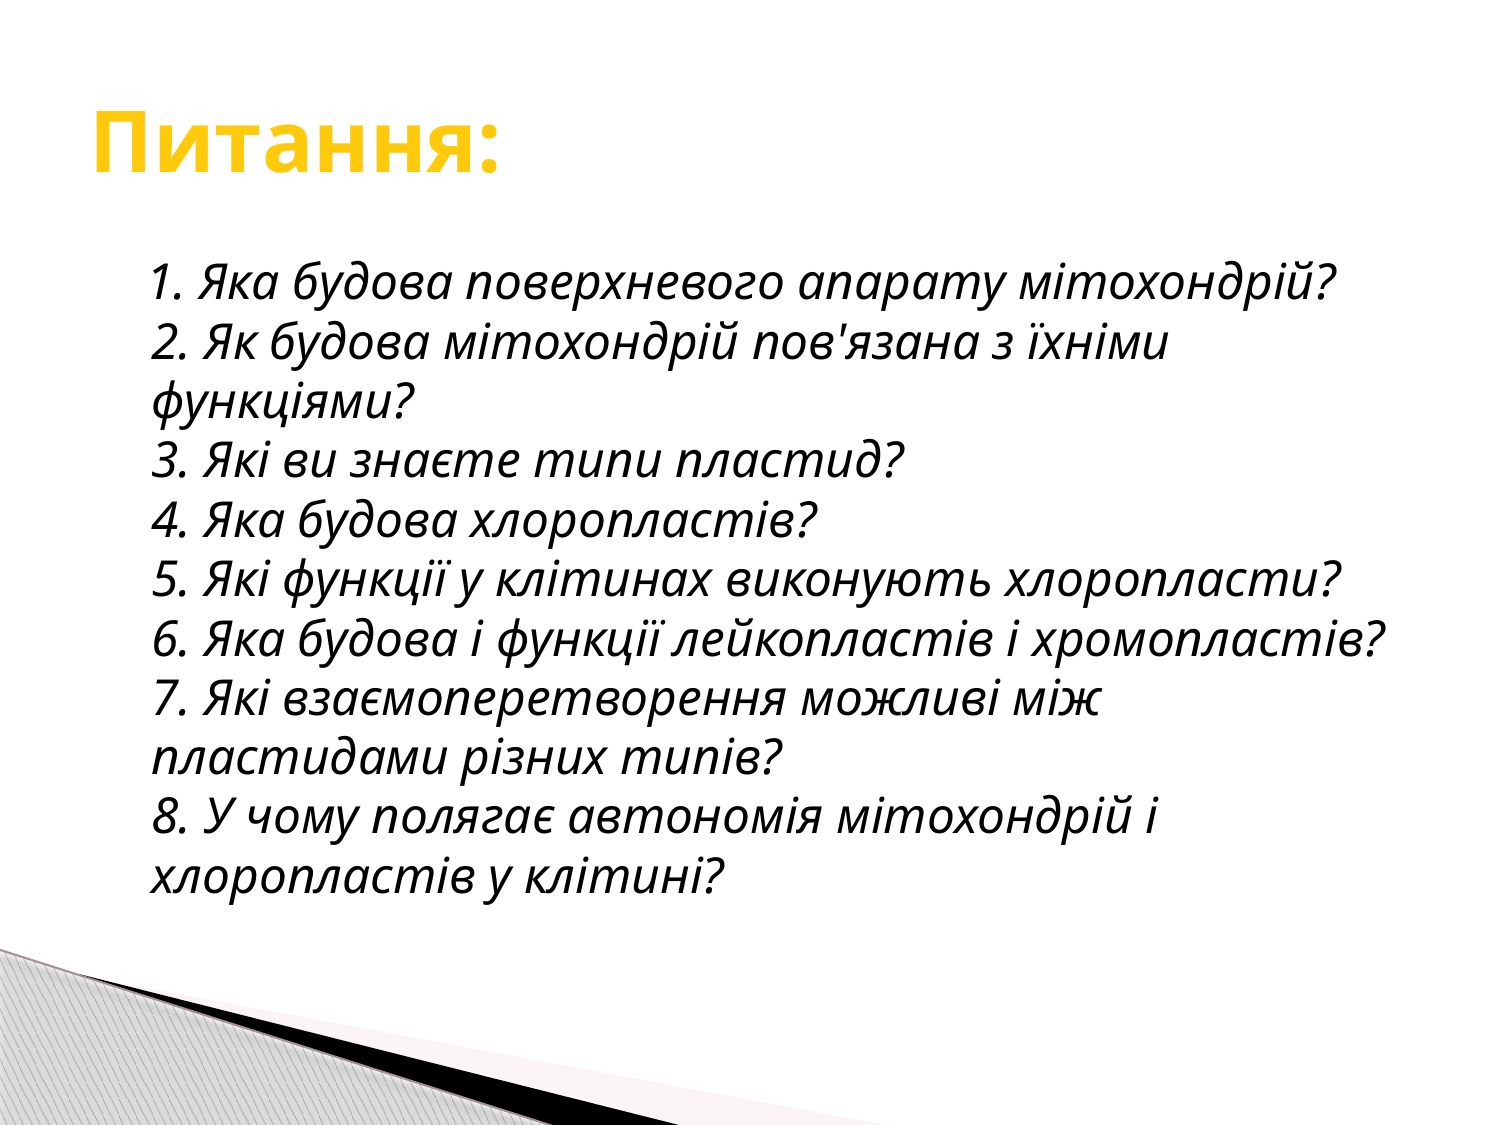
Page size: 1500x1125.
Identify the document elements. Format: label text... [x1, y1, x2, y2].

title Питання: [75, 45, 1425, 233]
list 1. Яка будова поверхневого апарату мітохондрій? 2. Як будова мітохондрій пов'язана з їхніми функціями? 3. Які ви знаєте типи пластид? 4. Яка будова хлоропластів? 5. Які функції у клітинах виконують хлоропласти? 6. Яка будова і функції лейкопластів і хромопластів? 7. Які взаємоперетворення можливі між пластидами різних типів? 8. У чому полягає автономія мітохондрій і хлоропластів у клітині? [75, 243, 1425, 986]
